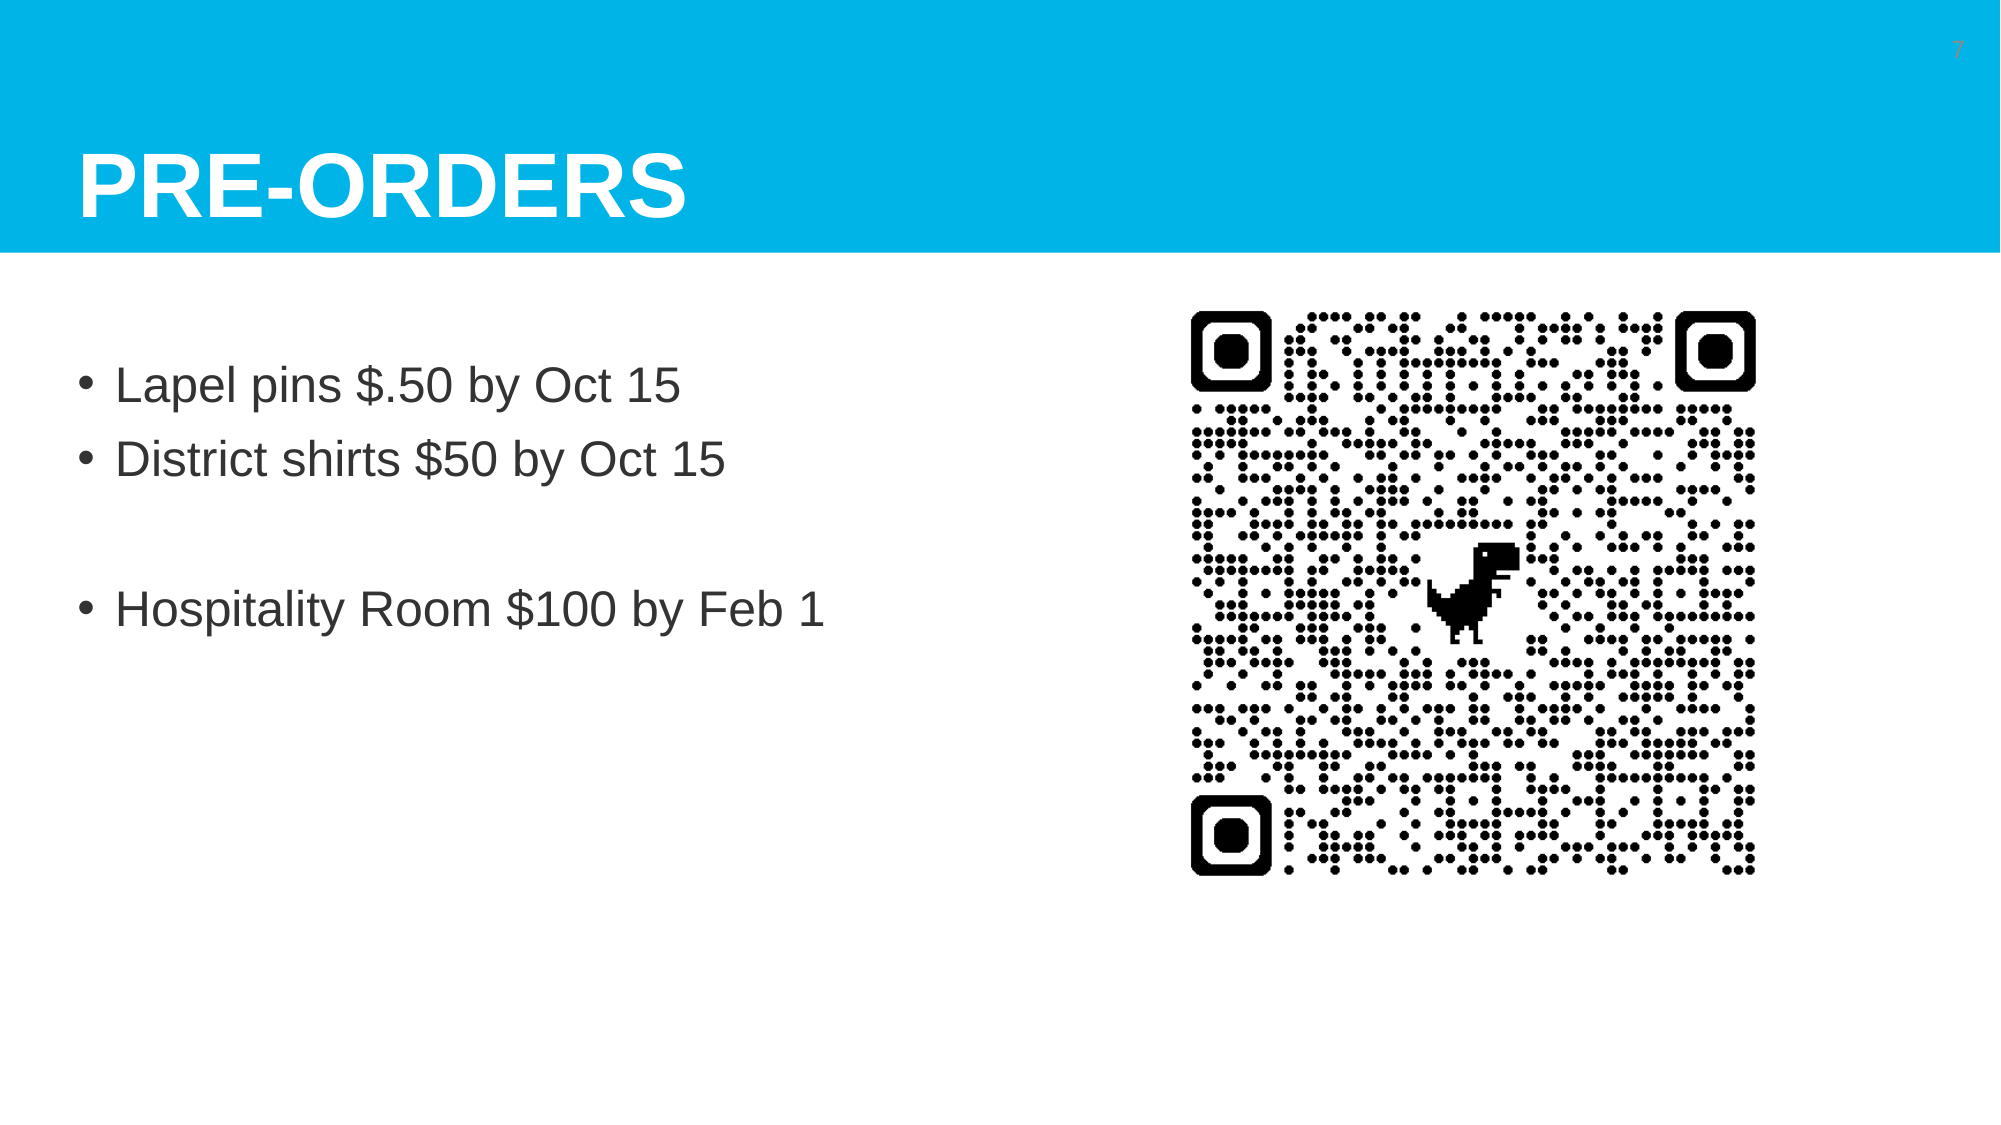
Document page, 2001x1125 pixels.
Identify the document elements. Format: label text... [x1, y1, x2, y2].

picture [1145, 265, 1802, 922]
slide_number 7 [1911, 18, 1981, 79]
title Pre-orders [62, 0, 1950, 253]
list Lapel pins $.50 by Oct 15 District shirts $50 by Oct 15 Hospitality Room $100 by Feb 1 [62, 351, 1950, 1014]
